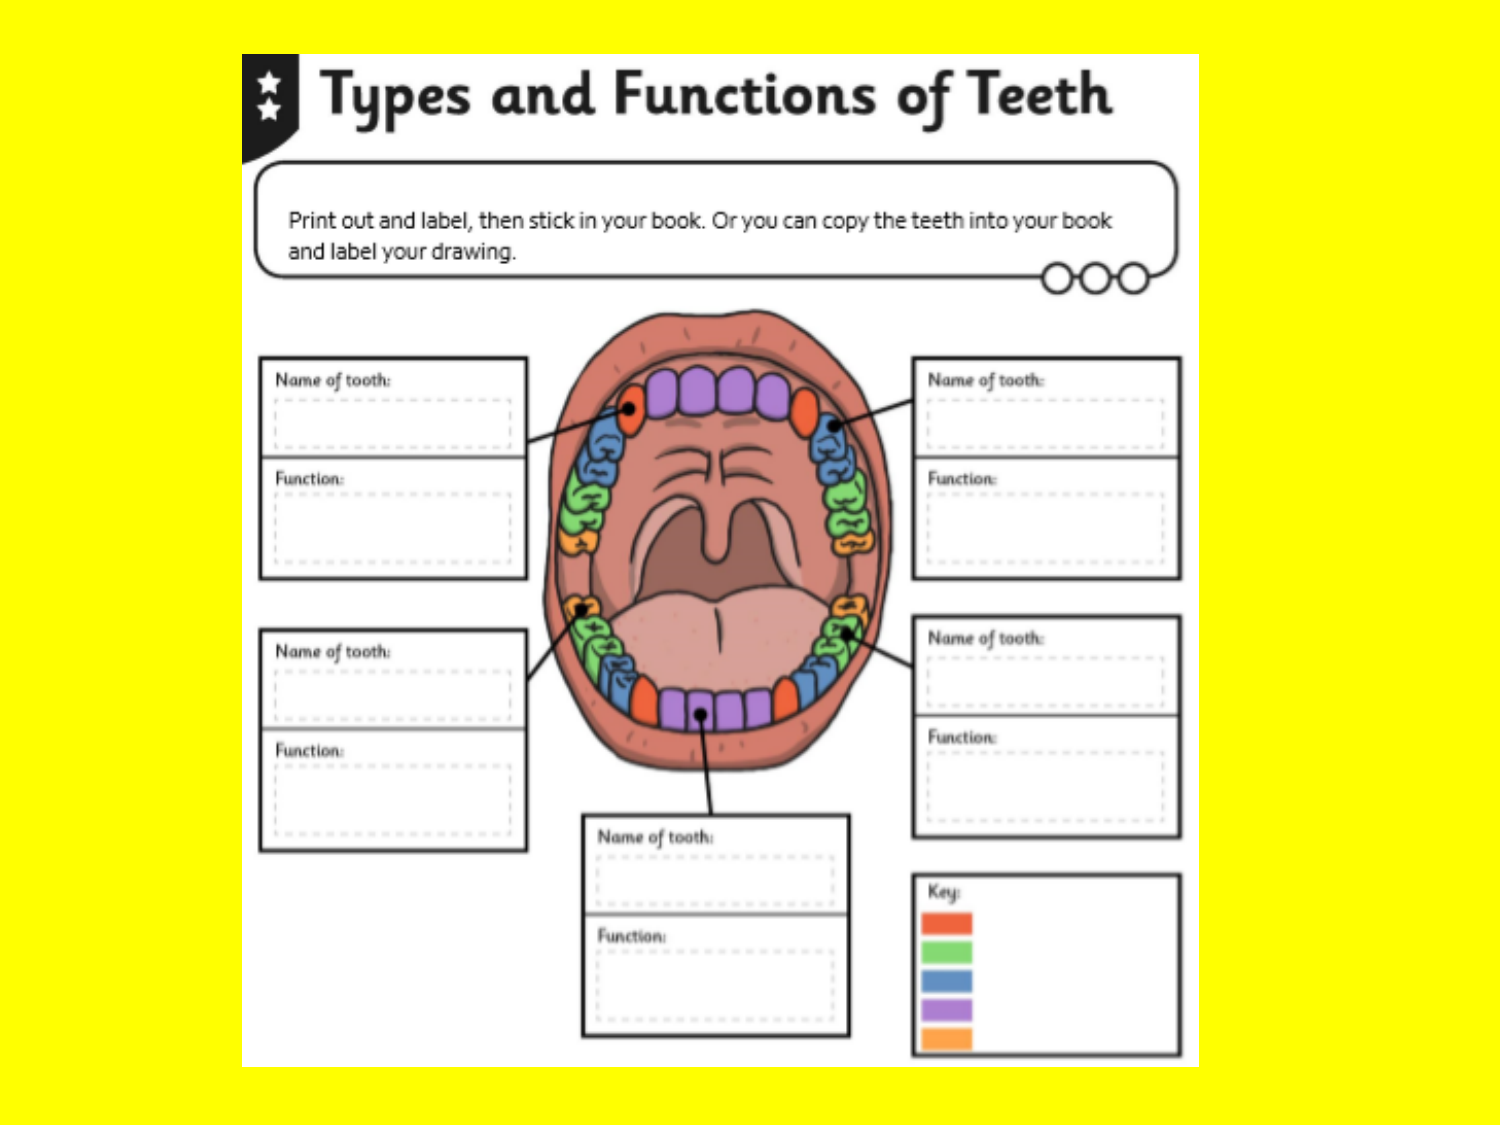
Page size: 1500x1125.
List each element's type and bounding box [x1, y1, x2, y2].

picture [241, 54, 1200, 1068]
